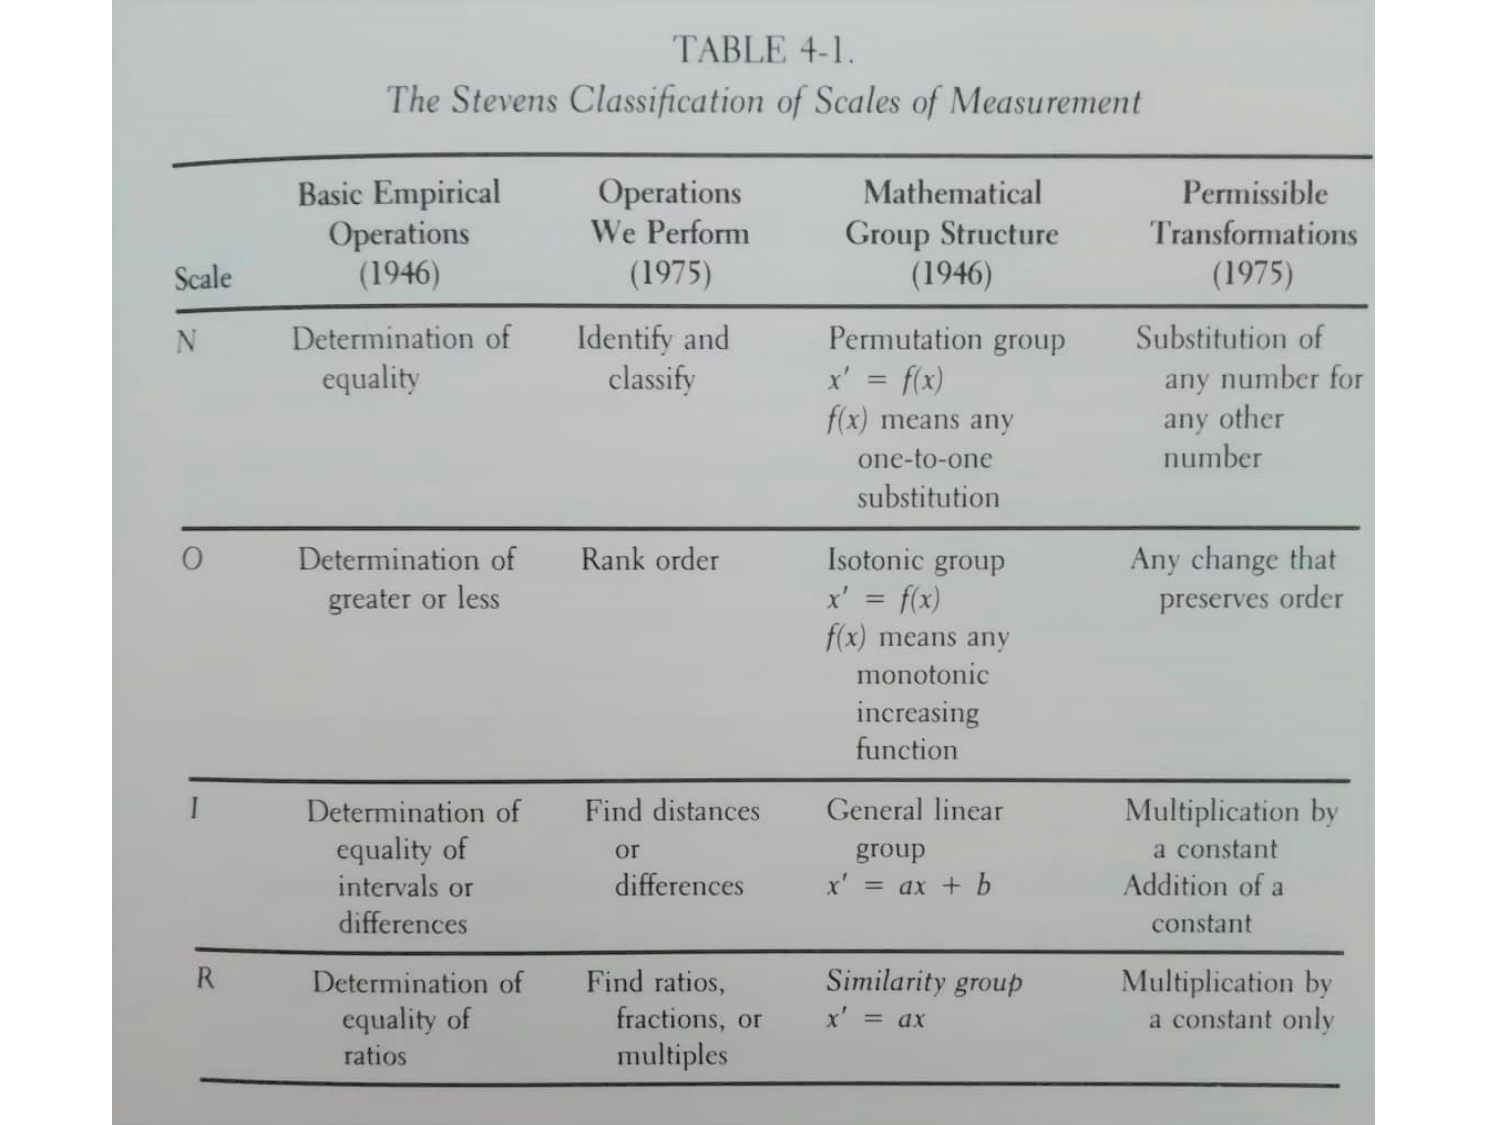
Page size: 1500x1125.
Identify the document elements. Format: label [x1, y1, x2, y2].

picture [112, 0, 1376, 1125]
